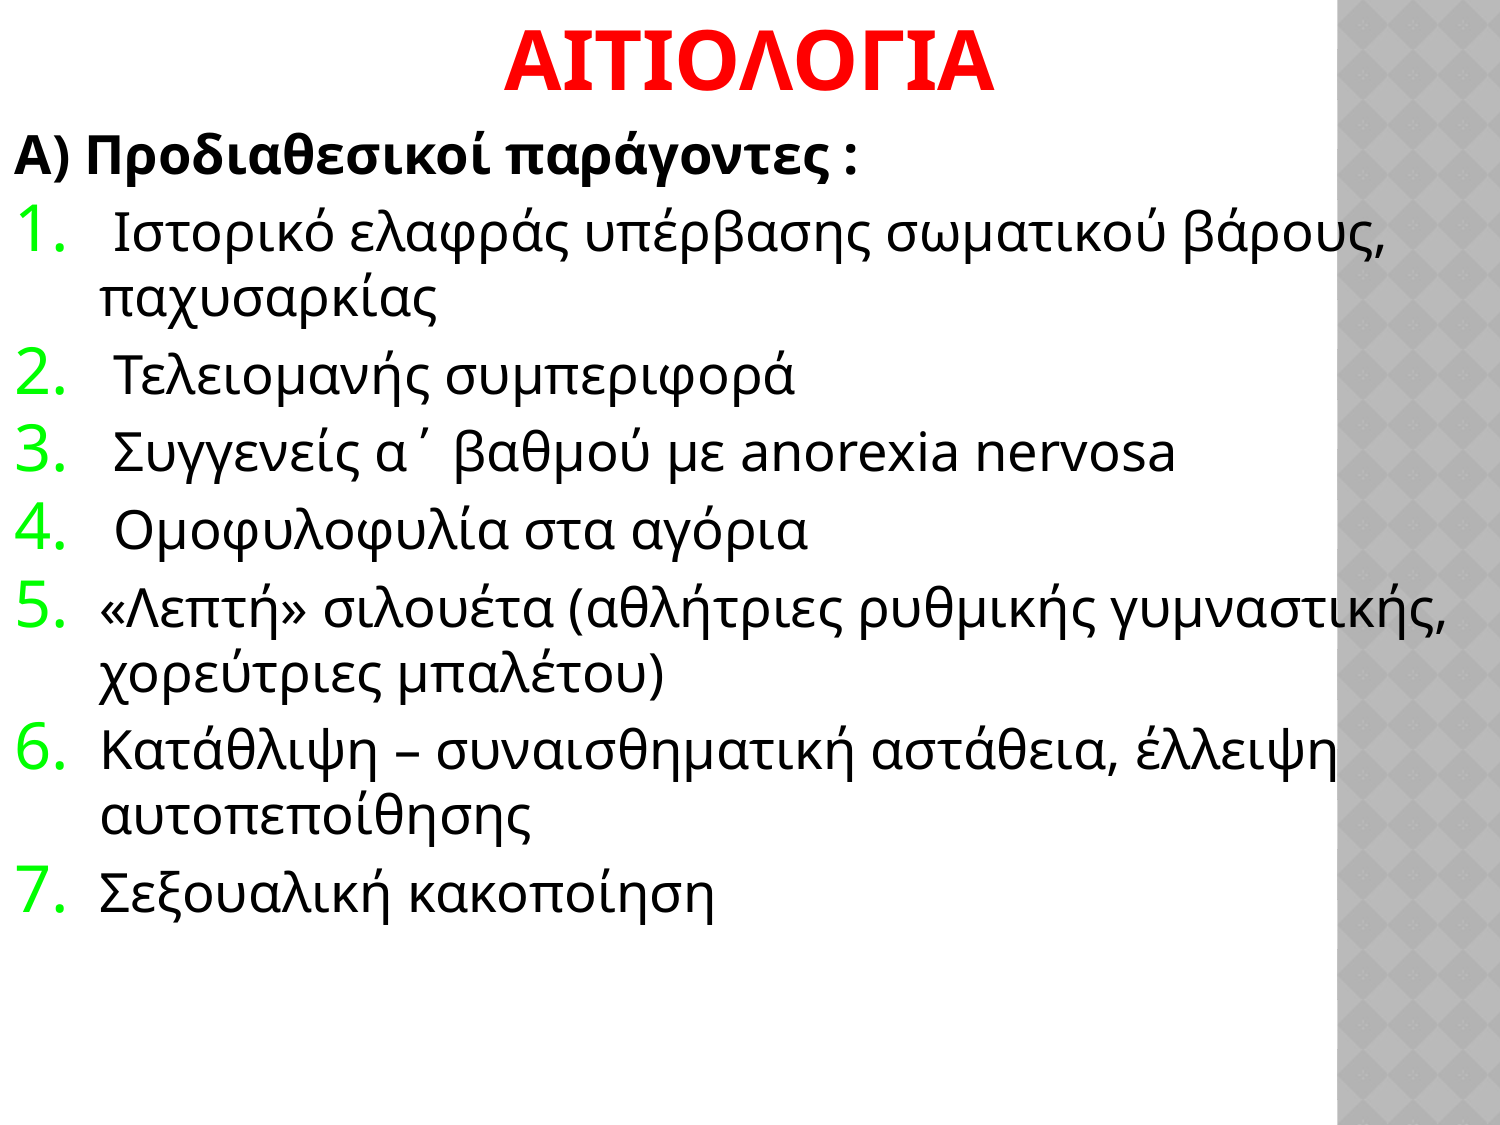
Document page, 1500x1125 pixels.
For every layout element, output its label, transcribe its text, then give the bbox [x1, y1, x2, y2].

list ΑΙΤΙΟΛΟΓΙΑ Α) Προδιαθεσικοί παράγοντες : Ιστορικό ελαφράς υπέρβασης σωματικού βάρους, παχυσαρκίας Τελειομανής συμπεριφορά Συγγενείς α΄ βαθμού με anorexia nervosa Ομοφυλοφυλία στα αγόρια «Λεπτή» σιλουέτα (αθλήτριες ρυθμικής γυμναστικής, χορεύτριες μπαλέτου) Κατάθλιψη – συναισθηματική αστάθεια, έλλειψη αυτοπεποίθησης Σεξουαλική κακοποίηση [0, 0, 1500, 1125]
